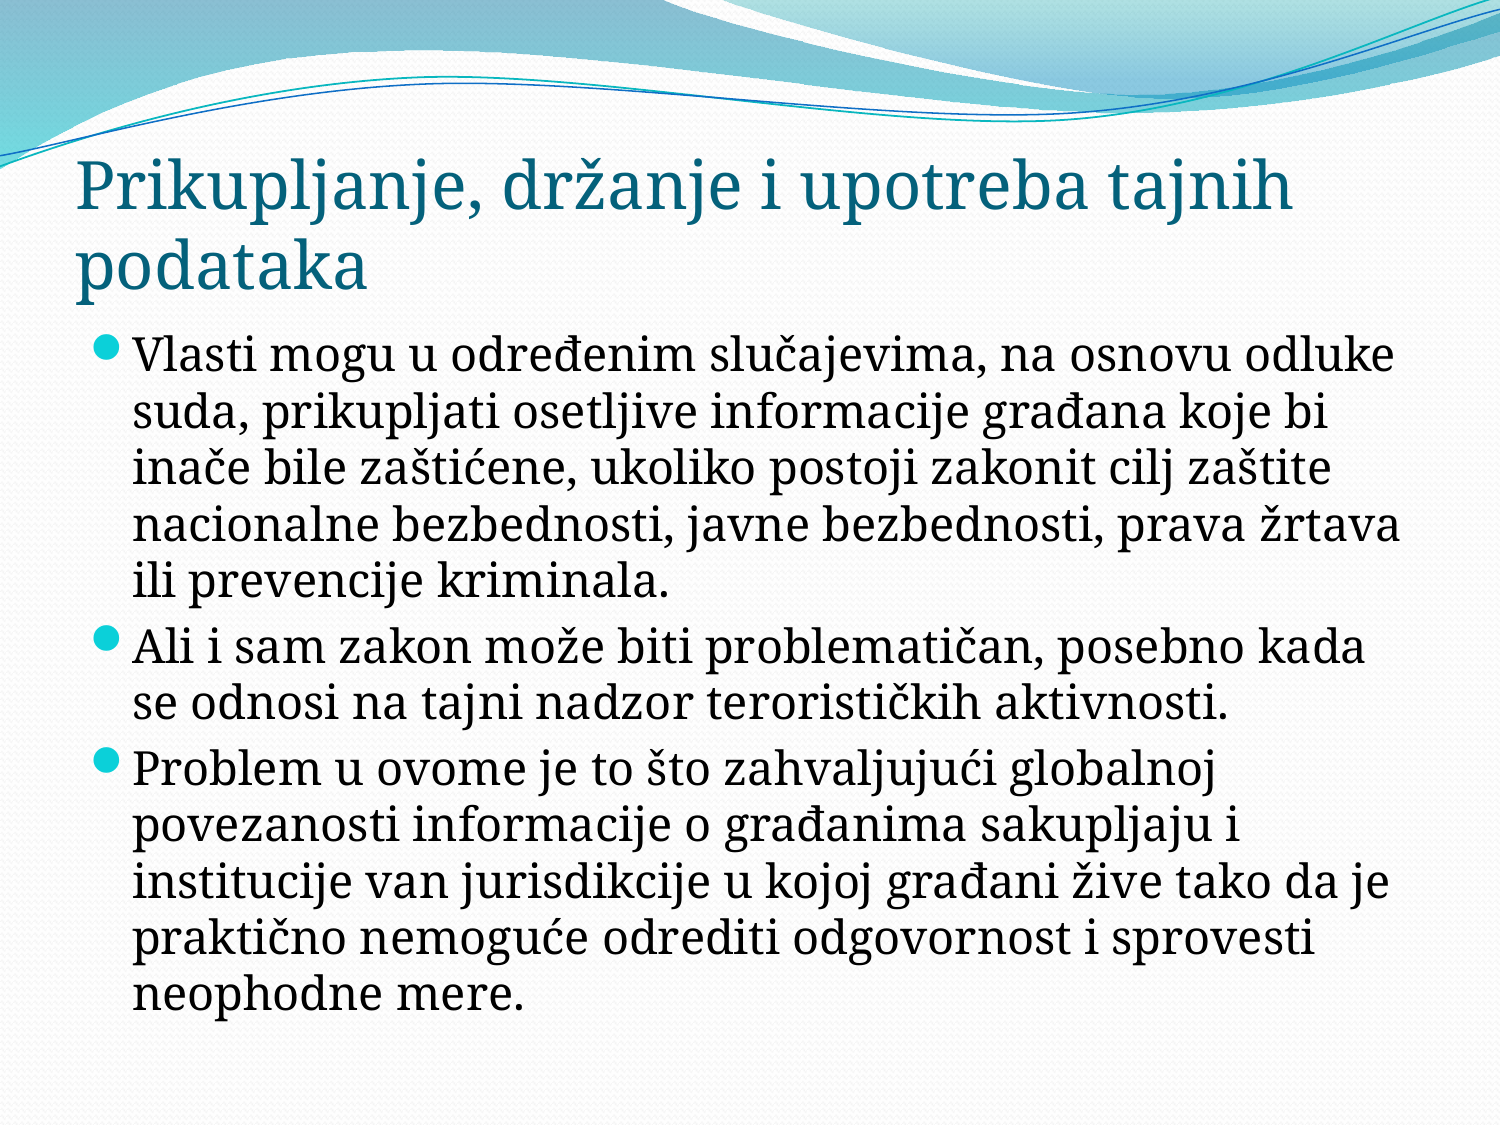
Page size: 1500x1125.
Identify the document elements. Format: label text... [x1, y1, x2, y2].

list Vlasti mogu u određenim slučajevima, na osnovu odluke suda, prikupljati osetljive informacije građana koje bi inače bile zaštićene, ukoliko postoji zakonit cilj zaštite nacionalne bezbednosti, javne bezbednosti, prava žrtava ili prevencije kriminala. Ali i sam zakon može biti problematičan, posebno kada se odnosi na tajni nadzor terorističkih aktivnosti. Problem u ovome je to što zahvaljujući globalnoj povezanosti informacije o građanima sakupljaju i institucije van jurisdikcije u kojoj građani žive tako da je praktično nemoguće odrediti odgovornost i sprovesti neophodne mere. [75, 317, 1425, 1038]
title Prikupljanje, držanje i upotreba tajnih podataka [75, 115, 1425, 303]
